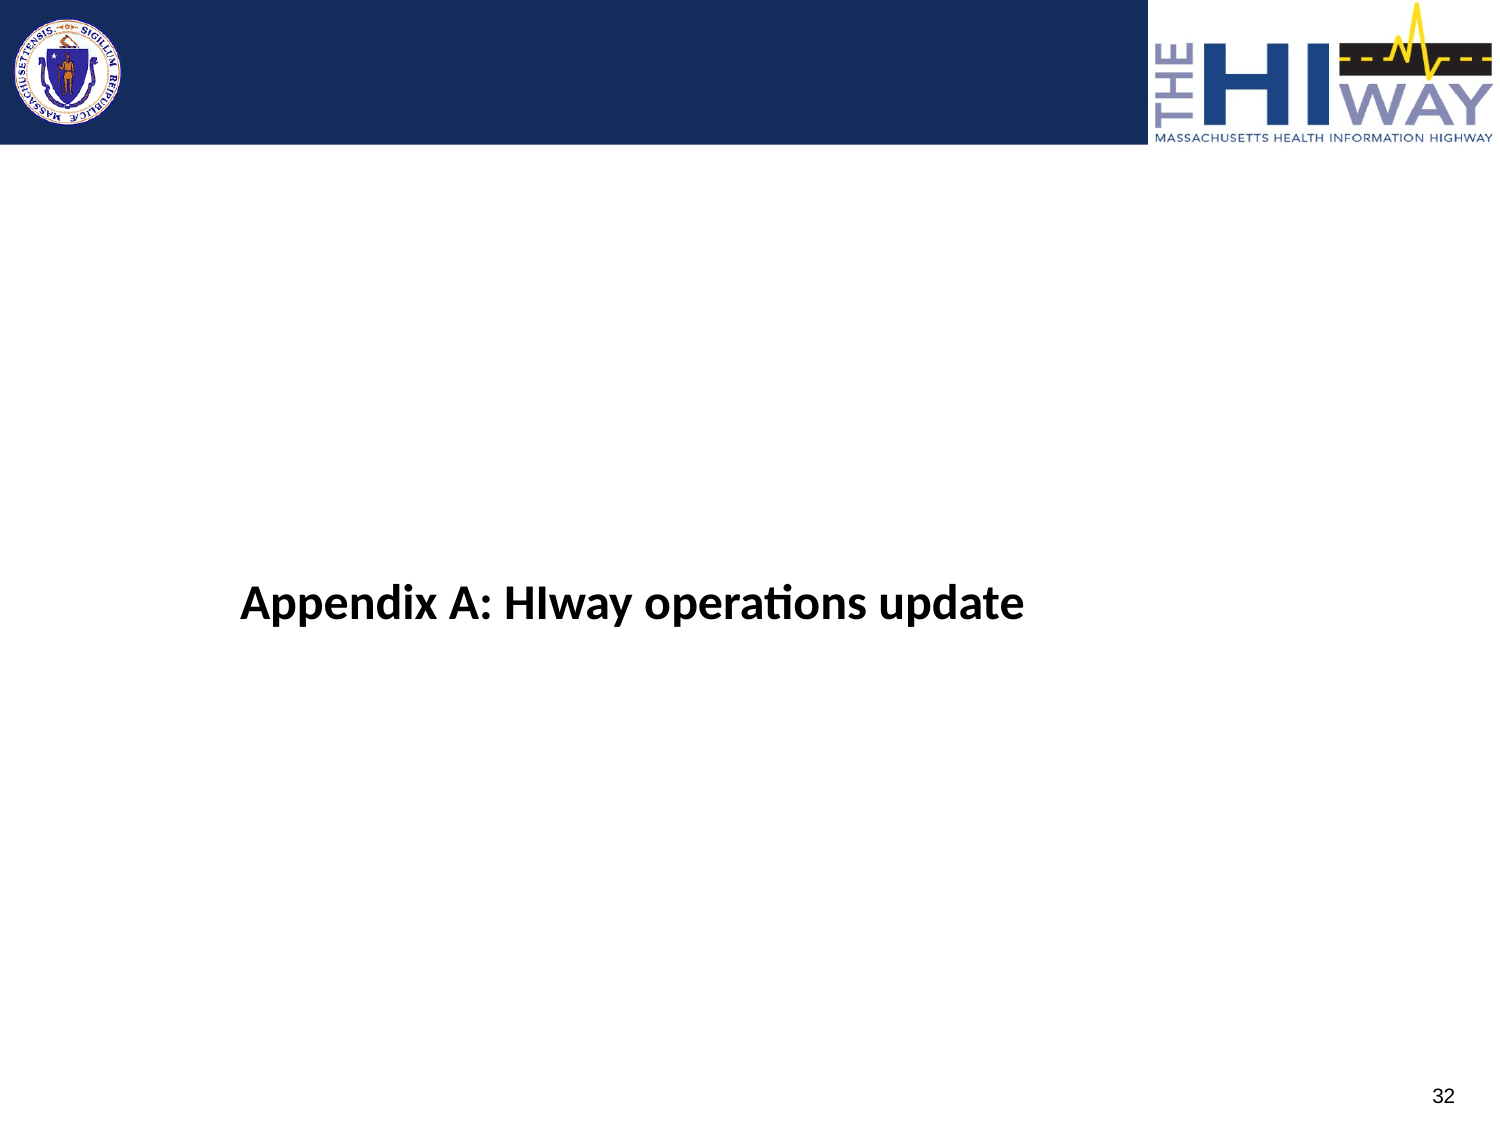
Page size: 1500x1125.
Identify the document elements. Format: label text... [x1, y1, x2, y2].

picture [1148, 0, 1500, 145]
picture [5, 12, 128, 130]
slide_number 32 [1387, 1074, 1500, 1123]
list Appendix A: HIway operations update [224, 476, 1500, 724]
